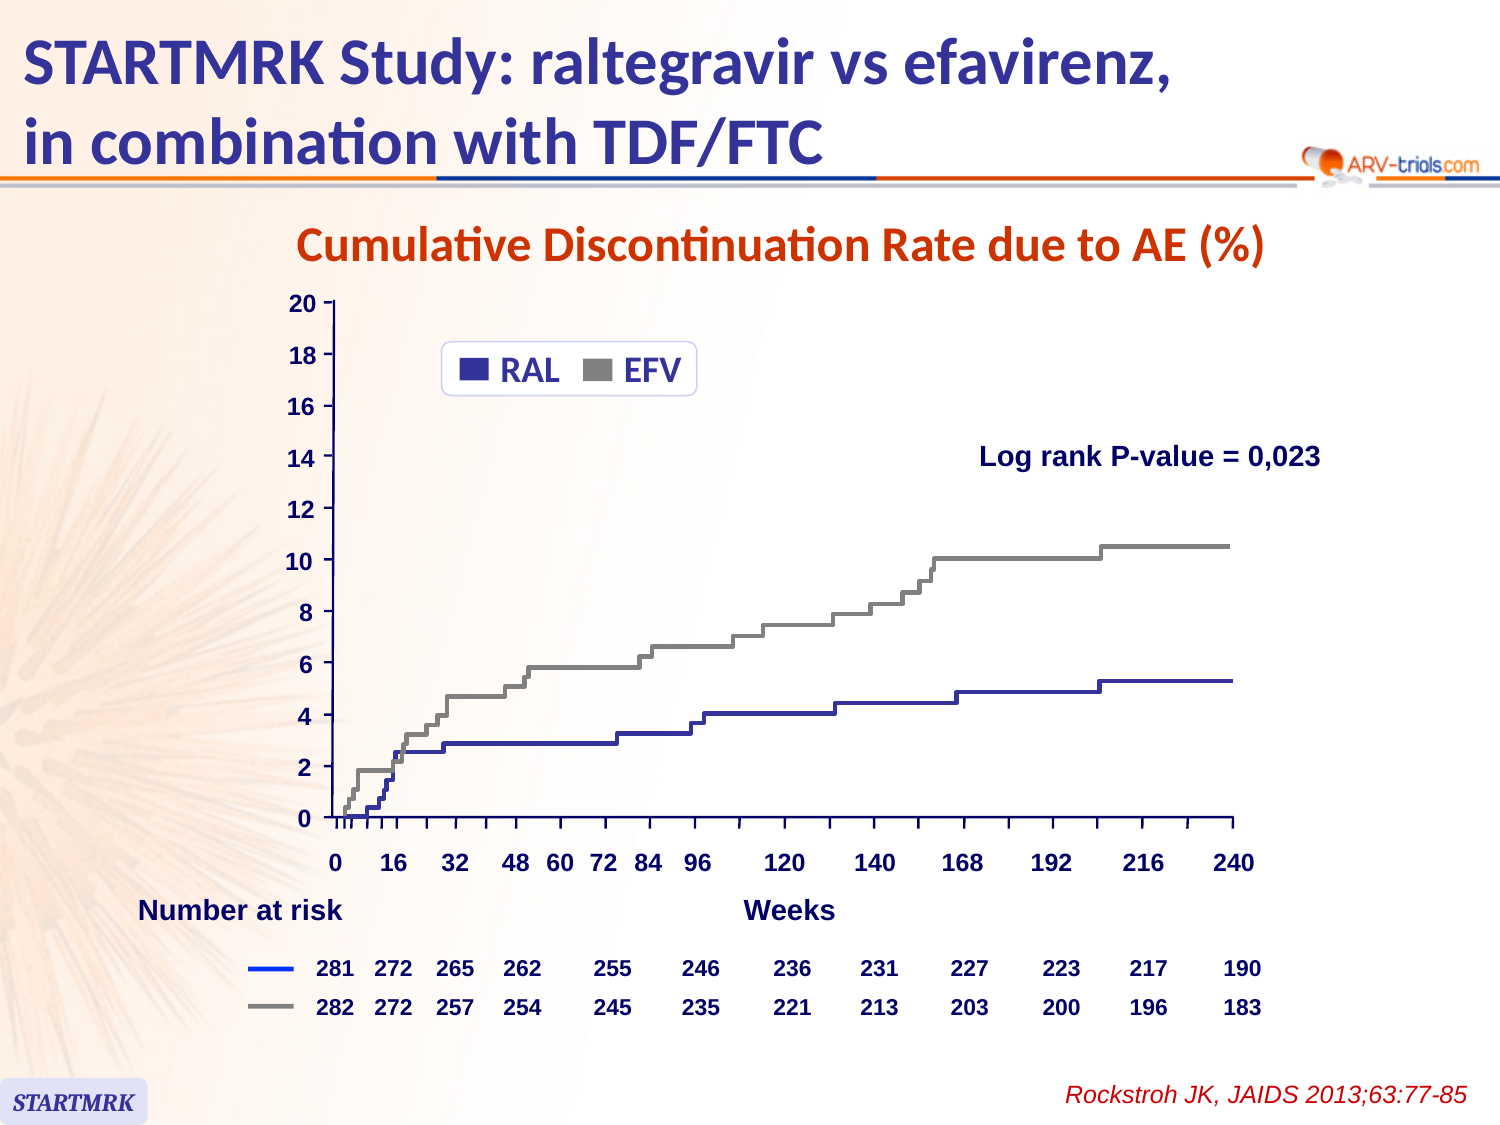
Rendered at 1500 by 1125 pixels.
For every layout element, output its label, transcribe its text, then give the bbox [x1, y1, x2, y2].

picture [0, 0, 1500, 1125]
text_box Rockstroh JK, JAIDS 2013;63:77-85 [768, 1071, 1483, 1117]
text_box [137, 287, 1338, 1021]
text_box STARTMRK [0, 1077, 148, 1125]
text_box Cumulative Discontinuation Rate due to AE (%) [281, 211, 1282, 272]
title STARTMRK Study: raltegravir vs efavirenz, in combination with TDF/FTC [8, 7, 1353, 189]
